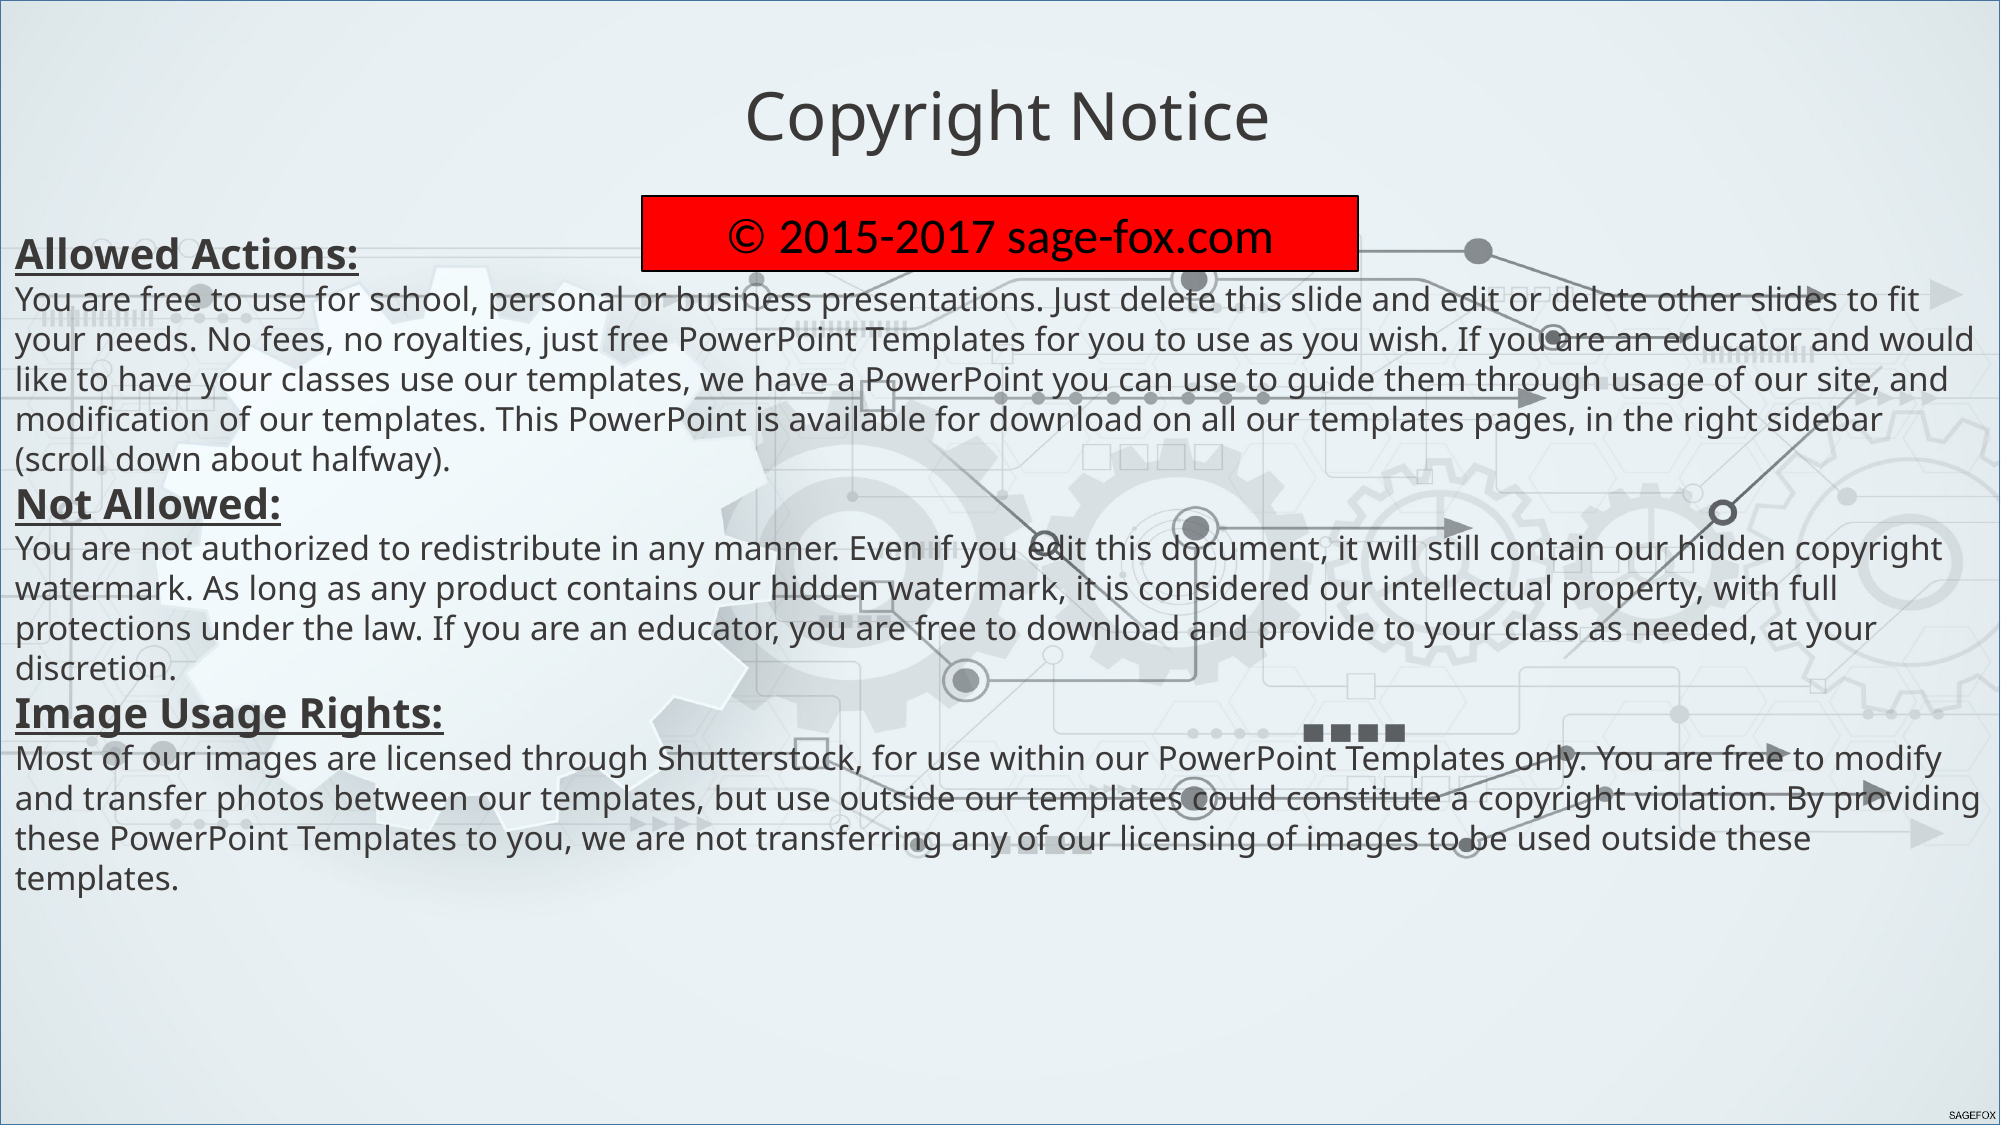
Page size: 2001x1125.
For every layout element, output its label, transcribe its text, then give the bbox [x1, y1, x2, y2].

text_box © 2015-2017 sage-fox.com [641, 196, 1358, 272]
text_box Allowed Actions: You are free to use for school, personal or business presentations. Just delete this slide and edit or delete other slides to fit your needs. No fees, no royalties, just free PowerPoint Templates for you to use as you wish. If you are an educator and would like to have your classes use our templates, we have a PowerPoint you can use to guide them through usage of our site, and modification of our templates. This PowerPoint is available for download on all our templates pages, in the right sidebar (scroll down about halfway). Not Allowed: You are not authorized to redistribute in any manner. Even if you edit this document, it will still contain our hidden copyright watermark. As long as any product contains our hidden watermark, it is considered our intellectual property, with full protections under the law. If you are an educator, you are free to download and provide to your class as needed, at your discretion. Image Usage Rights: Most of our images are licensed through Shutterstock, for use within our PowerPoint Templates only. You are free to modify and transfer photos between our templates, but use outside our templates could constitute a copyright violation. By providing these PowerPoint Templates to you, we are not transferring any of our licensing of images to be used outside these templates. [0, 0, 2000, 1125]
title Copyright Notice [493, 60, 1524, 178]
